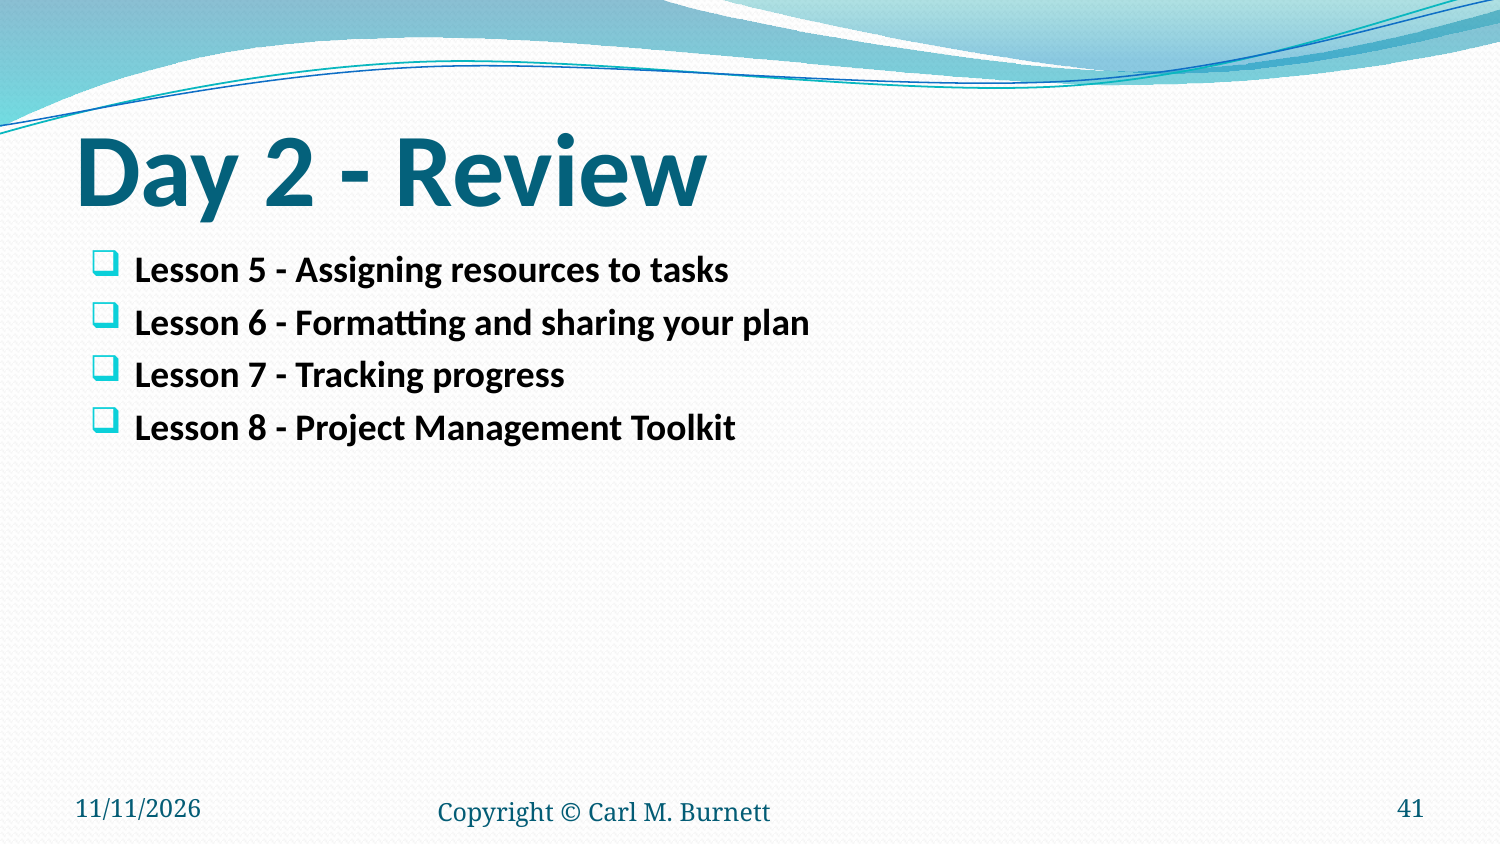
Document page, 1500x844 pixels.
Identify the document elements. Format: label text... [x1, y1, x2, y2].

slide_number 41 [1299, 782, 1425, 827]
list Lesson 5 - Assigning resources to tasks Lesson 6 - Formatting and sharing your plan Lesson 7 - Tracking progress Lesson 8 - Project Management Toolkit [75, 238, 1425, 779]
title Day 2 - Review [75, 86, 1425, 228]
footer Copyright © Carl M. Burnett [437, 782, 988, 827]
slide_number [75, 782, 425, 827]
